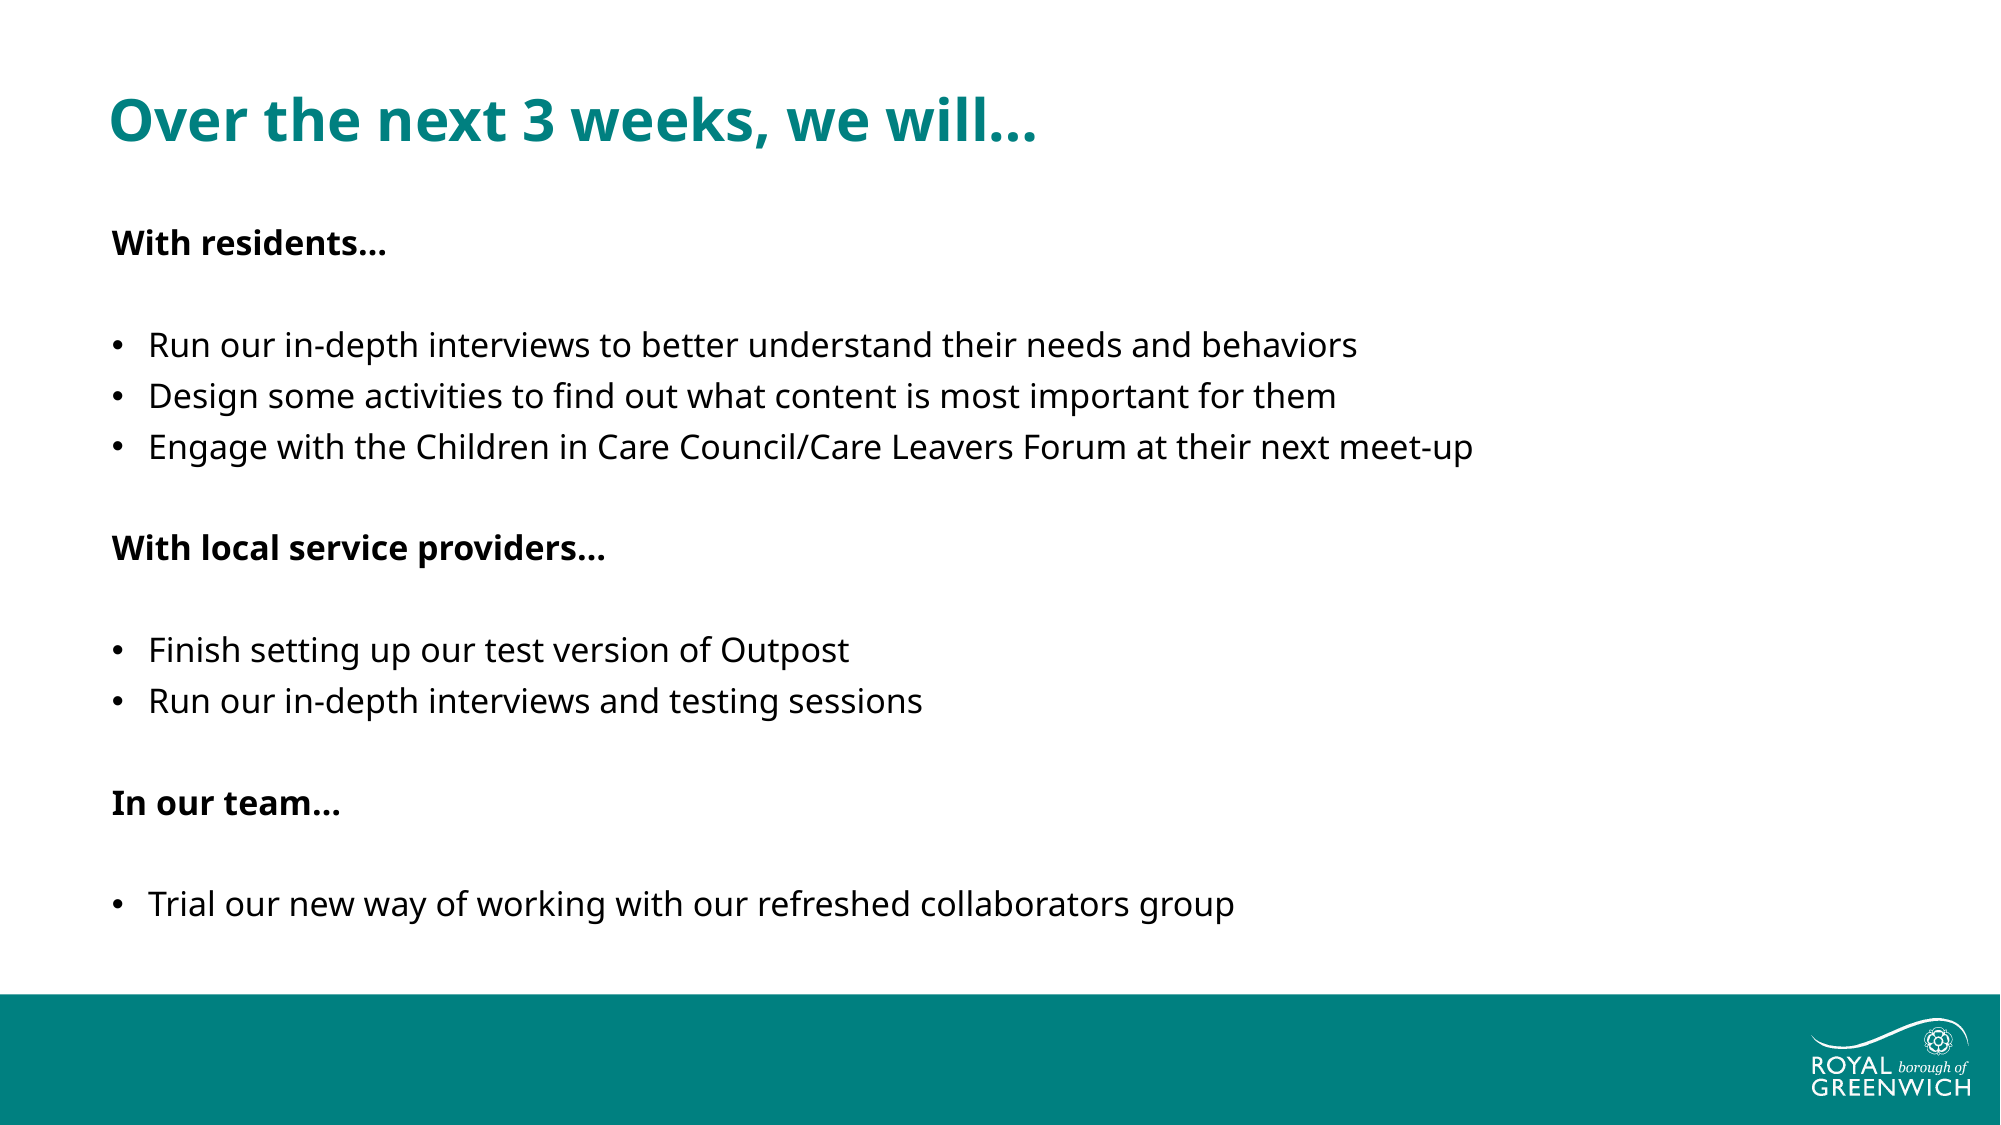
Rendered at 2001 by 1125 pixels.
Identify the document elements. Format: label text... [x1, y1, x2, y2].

text_box Over the next 3 weeks, we will… [93, 75, 1854, 161]
picture [1810, 1018, 1970, 1096]
text_box [0, 993, 2000, 1125]
list With residents… Run our in-depth interviews to better understand their needs and behaviors Design some activities to find out what content is most important for them Engage with the Children in Care Council/Care Leavers Forum at their next meet-up With local service providers… Finish setting up our test version of Outpost Run our in-depth interviews and testing sessions In our team… Trial our new way of working with our refreshed collaborators group [96, 218, 1822, 933]
